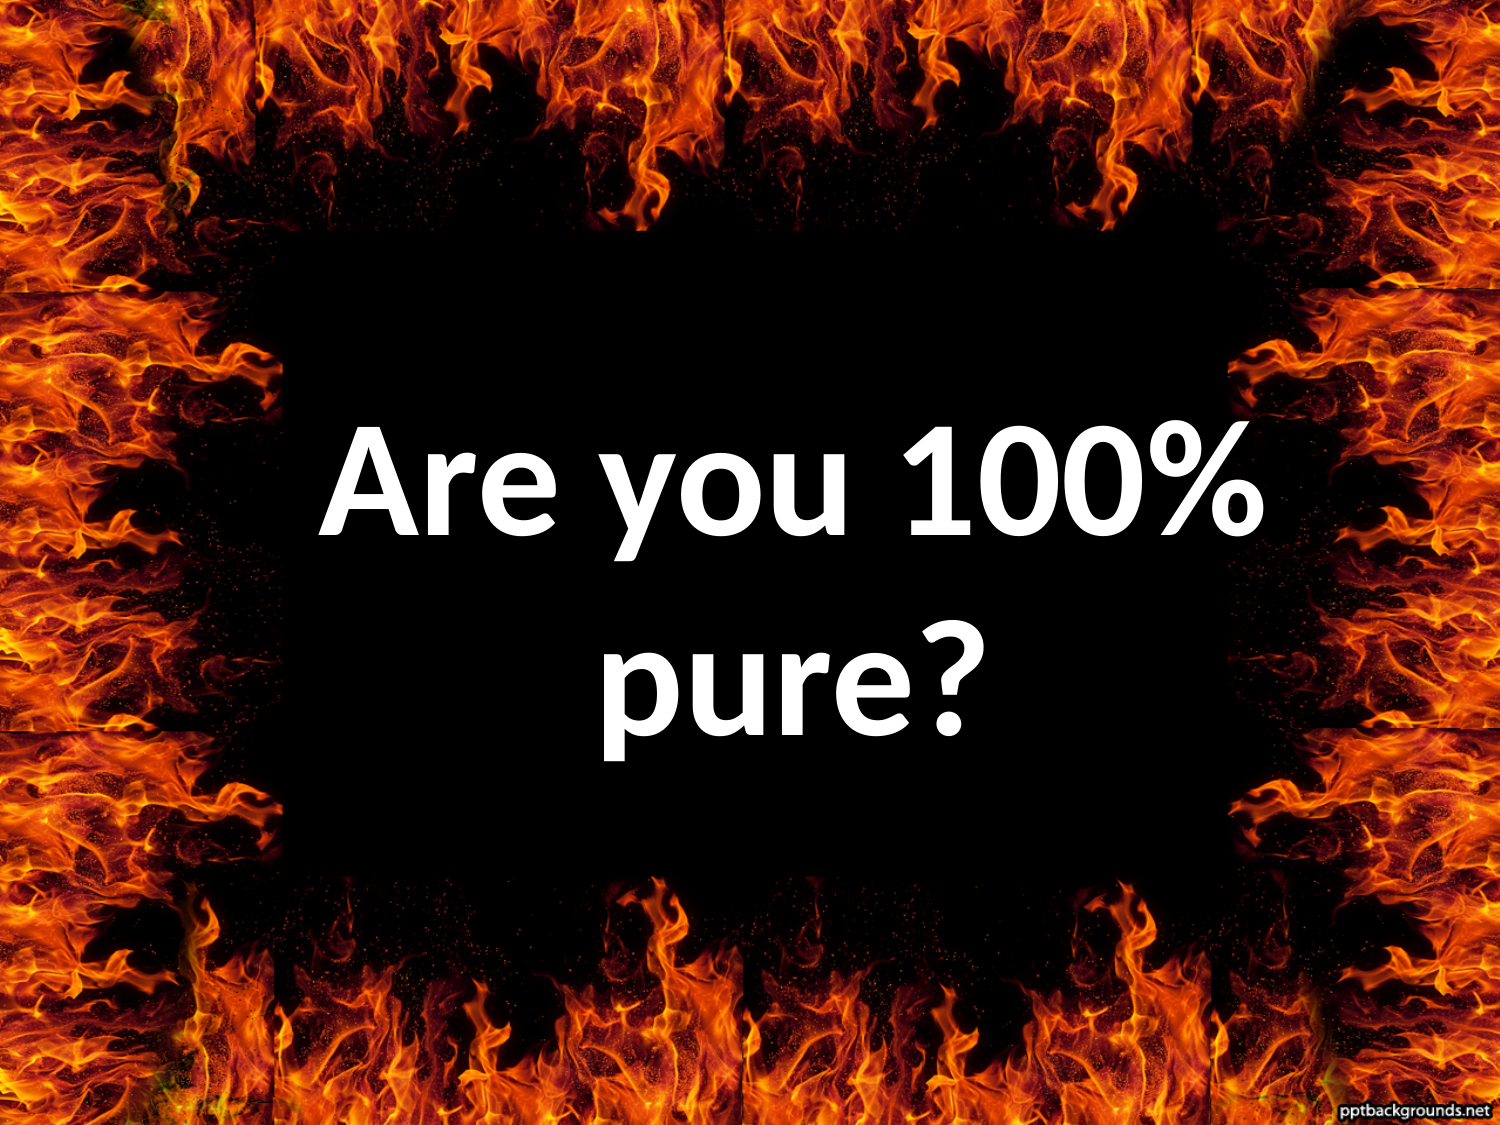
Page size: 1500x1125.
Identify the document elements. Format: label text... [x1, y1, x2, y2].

title Are you 100% pure? [287, 200, 1300, 938]
picture [0, 0, 1500, 1125]
